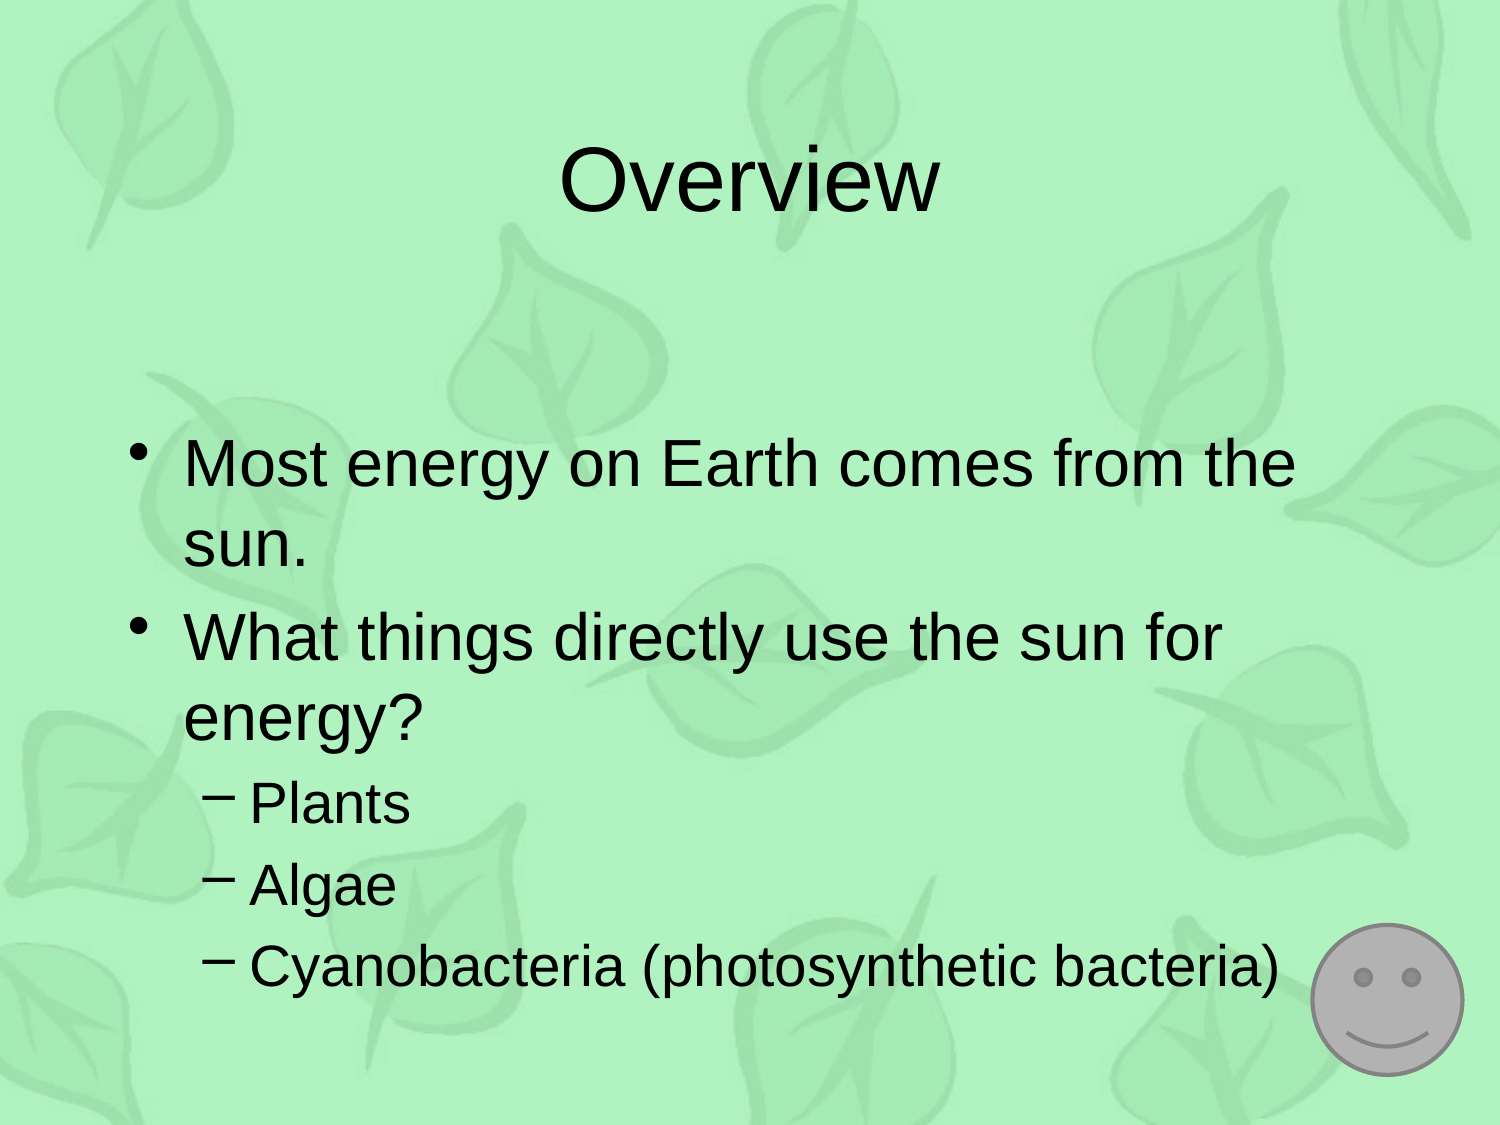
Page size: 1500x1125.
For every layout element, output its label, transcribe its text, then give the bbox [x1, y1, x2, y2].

text_box [1310, 922, 1465, 1078]
picture [0, 0, 1500, 1125]
list Most energy on Earth comes from the sun. What things directly use the sun for energy? Plants Algae Cyanobacteria (photosynthetic bacteria) [112, 412, 1388, 1000]
title Overview [112, 87, 1388, 263]
